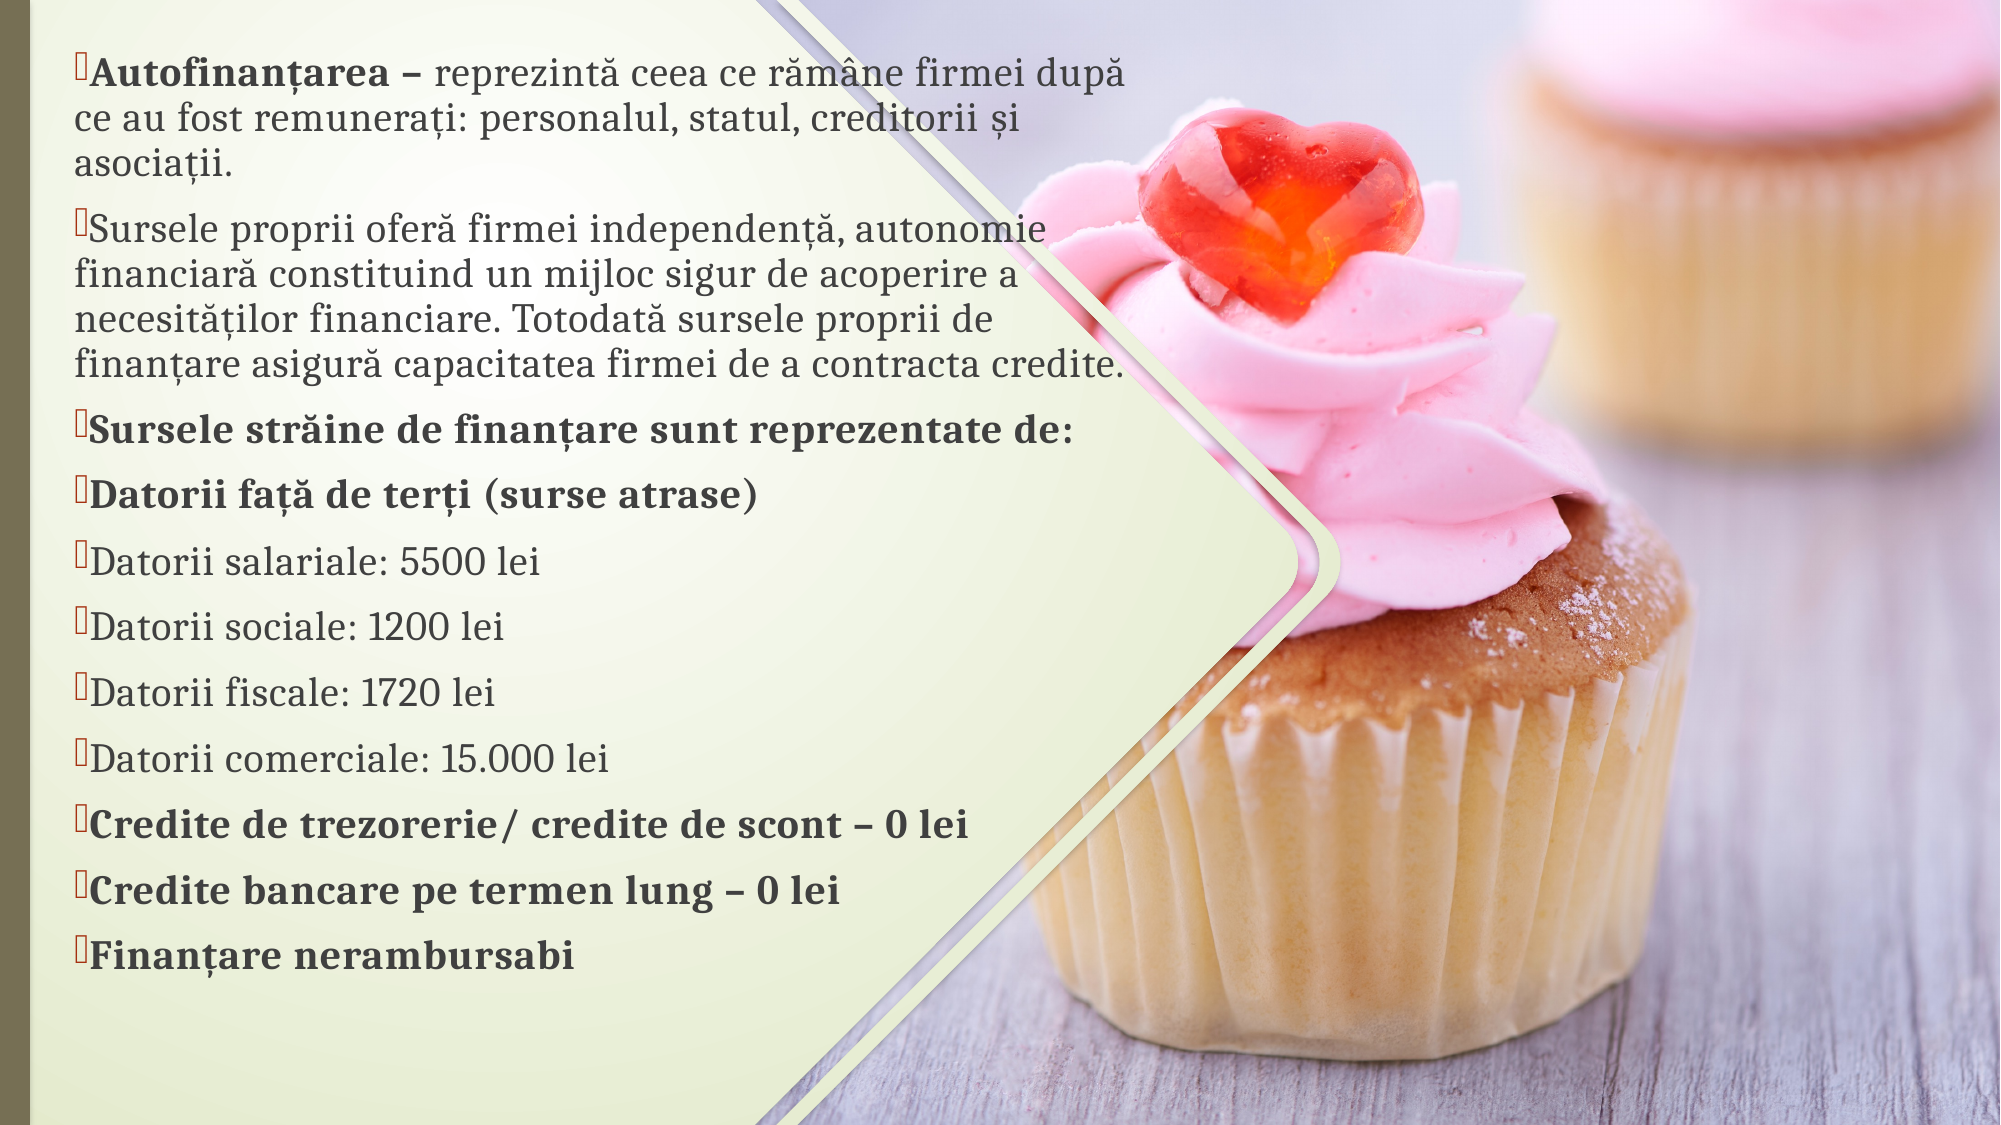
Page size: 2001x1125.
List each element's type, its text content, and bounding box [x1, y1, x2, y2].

picture [735, 0, 2000, 1125]
text_box [0, 0, 31, 1125]
text_box Autofinanțarea – reprezintă ceea ce rămâne firmei după ce au fost remunerați: personalul, statul, creditorii și asociații. Sursele proprii oferă firmei independență, autonomie financiară constituind un mijloc sigur de acoperire a necesităților financiare. Totodată sursele proprii de finanțare asigură capacitatea firmei de a contracta credite. Sursele străine de finanțare sunt reprezentate de: Datorii față de terți (surse atrase) Datorii salariale: 5500 lei Datorii sociale: 1200 lei Datorii fiscale: 1720 lei Datorii comerciale: 15.000 lei Credite de trezorerie/ credite de scont – 0 lei Credite bancare pe termen lung – 0 lei Finanțare nerambursabi [59, 43, 731, 663]
text_box [31, 0, 735, 1125]
